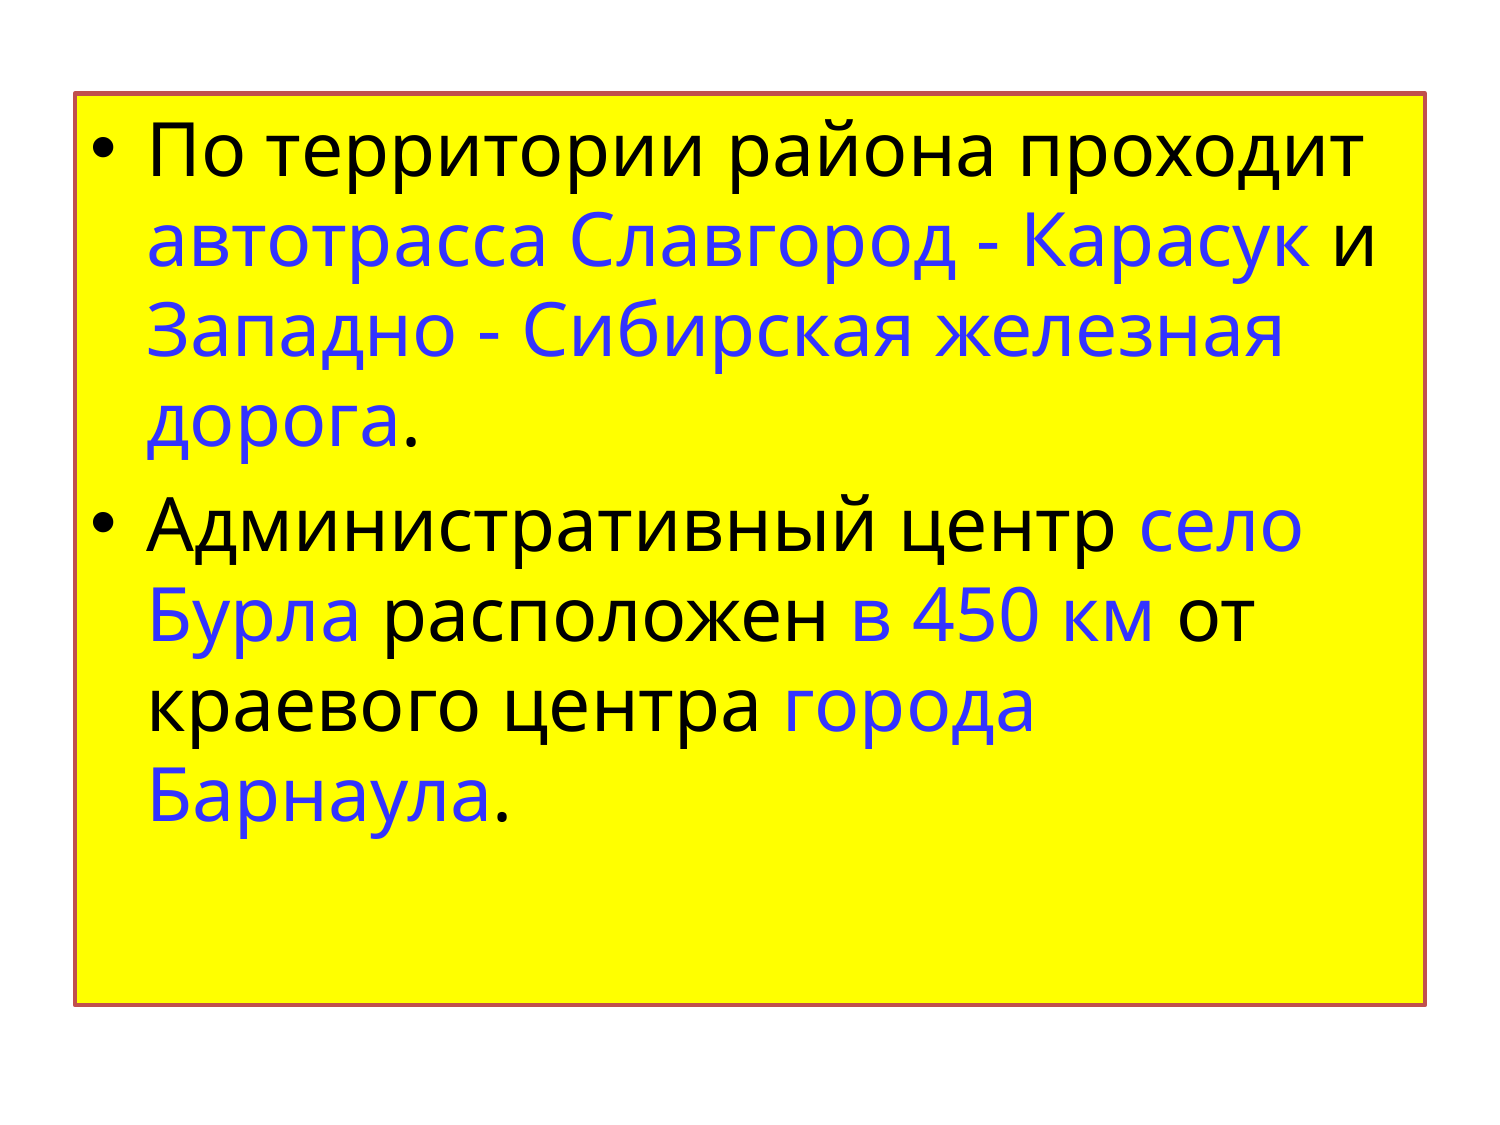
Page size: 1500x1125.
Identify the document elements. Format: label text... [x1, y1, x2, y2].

list По территории района проходит автотрасса Славгород - Карасук и Западно - Сибирская железная дорога. Административный центр село Бурла расположен в 450 км от краевого центра города Барнаула. [73, 92, 1427, 1007]
